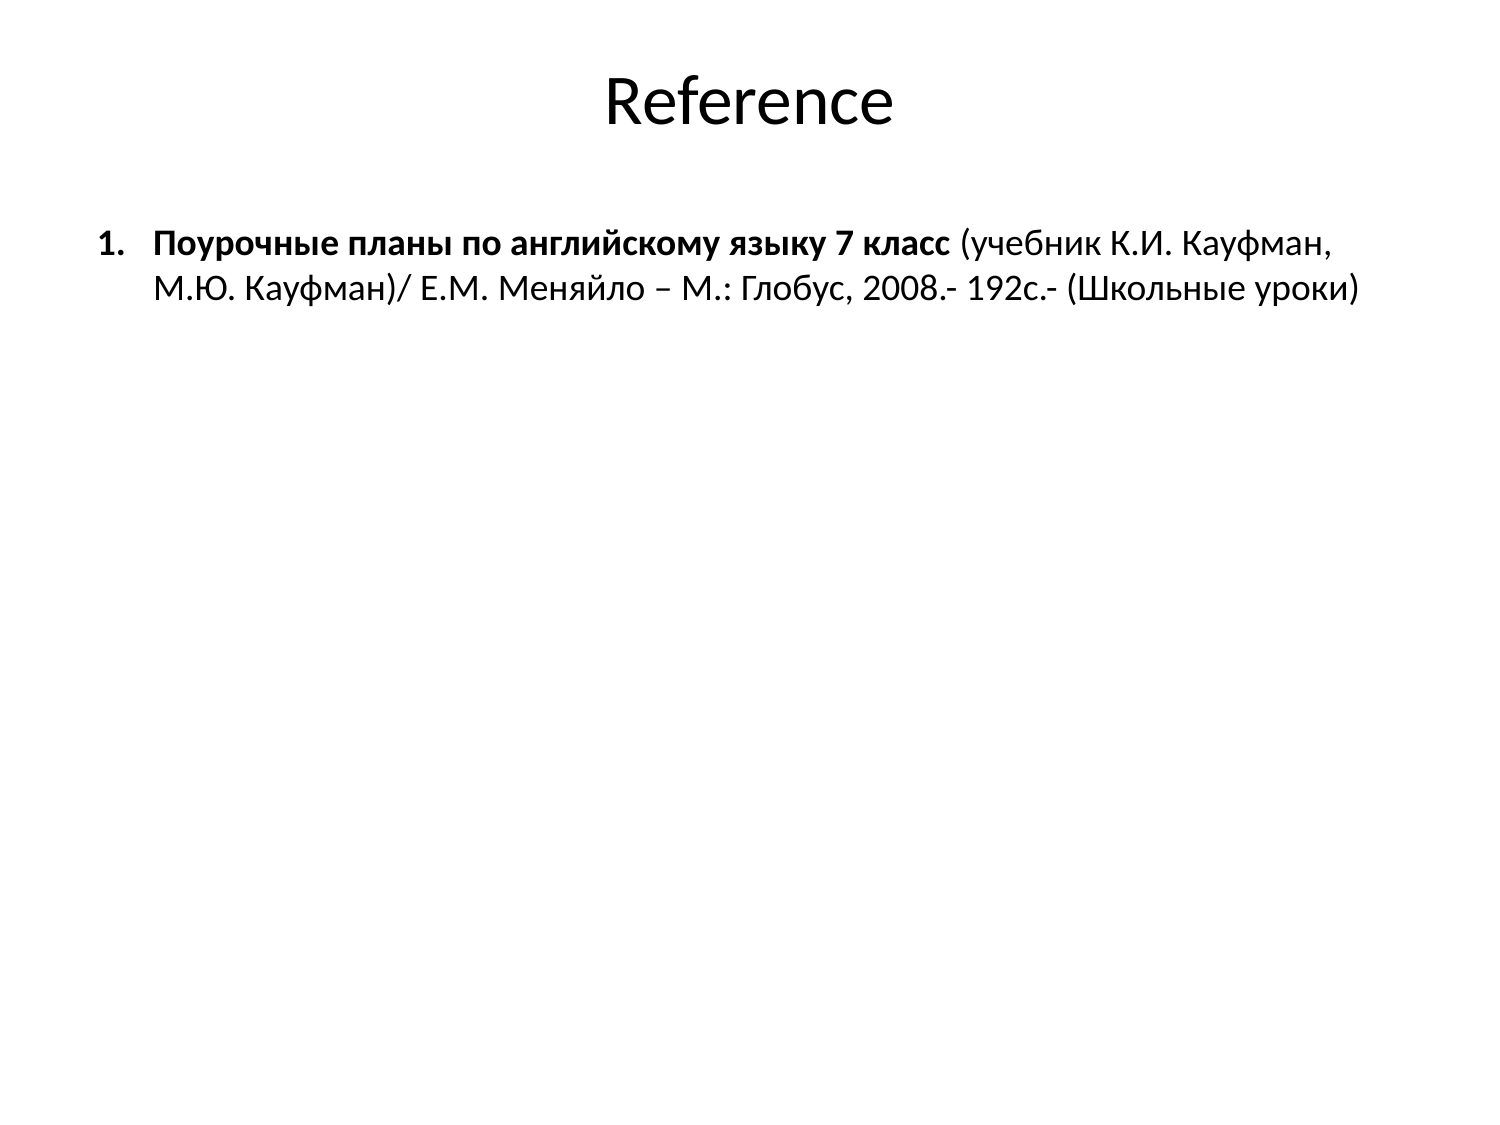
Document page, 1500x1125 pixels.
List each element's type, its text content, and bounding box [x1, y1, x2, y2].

title Reference [75, 45, 1425, 233]
text_box Поурочные планы по английскому языку 7 класс (учебник К.И. Кауфман, М.Ю. Кауфман)/ Е.М. Меняйло – М.: Глобус, 2008.- 192с.- (Школьные уроки) [82, 210, 1395, 316]
